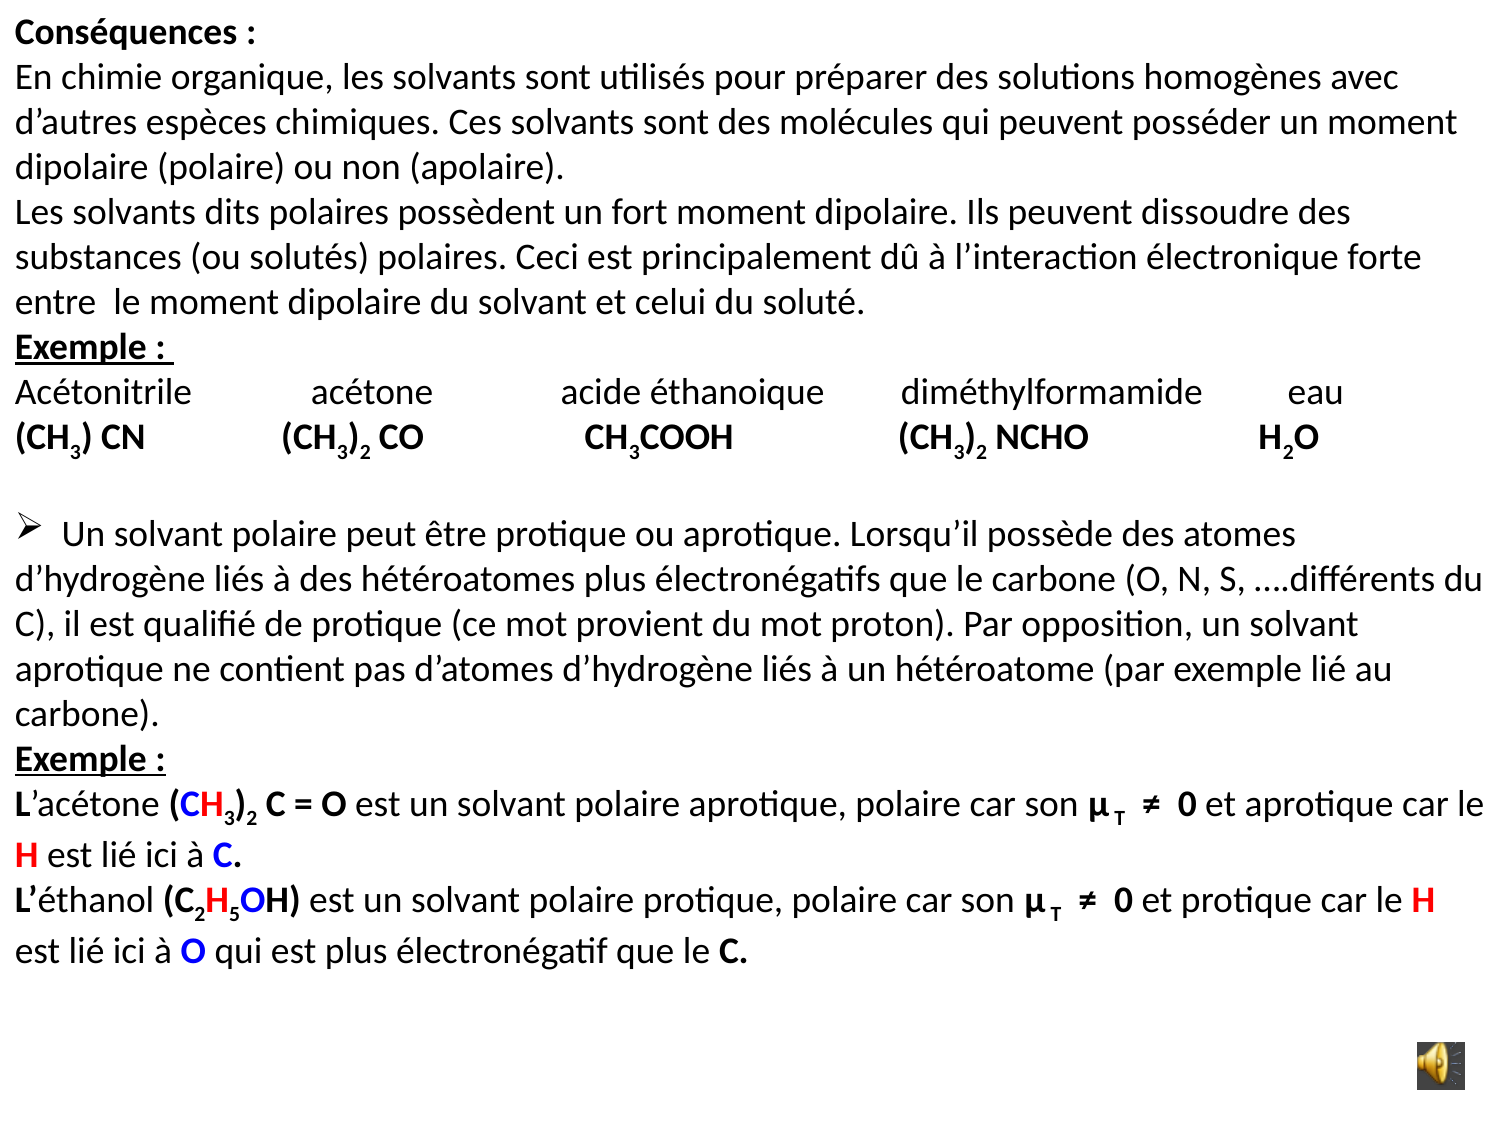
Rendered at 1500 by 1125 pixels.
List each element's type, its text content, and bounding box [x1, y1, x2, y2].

text_box Conséquences : En chimie organique, les solvants sont utilisés pour préparer des solutions homogènes avec d’autres espèces chimiques. Ces solvants sont des molécules qui peuvent posséder un moment dipolaire (polaire) ou non (apolaire). Les solvants dits polaires possèdent un fort moment dipolaire. Ils peuvent dissoudre des substances (ou solutés) polaires. Ceci est principalement dû à l’interaction électronique forte entre le moment dipolaire du solvant et celui du soluté. Exemple : Acétonitrile acétone acide éthanoique diméthylformamide eau (CH3) CN (CH3)2 CO CH3COOH (CH3)2 NCHO H2O Un solvant polaire peut être protique ou aprotique. Lorsqu’il possède des atomes d’hydrogène liés à des hétéroatomes plus électronégatifs que le carbone (O, N, S, ….différents du C), il est qualifié de protique (ce mot provient du mot proton). Par opposition, un solvant aprotique ne contient pas d’atomes d’hydrogène liés à un hétéroatome (par exemple lié au carbone). Exemple : L’acétone (CH3)2 C = O est un solvant polaire aprotique, polaire car son μ T ≠ 0 et aprotique car le H est lié ici à C. L’éthanol (C2H5OH) est un solvant polaire protique, polaire car son μ T ≠ 0 et protique car le H est lié ici à O qui est plus électronégatif que le C. [0, 0, 1500, 1114]
picture [1415, 1040, 1467, 1092]
